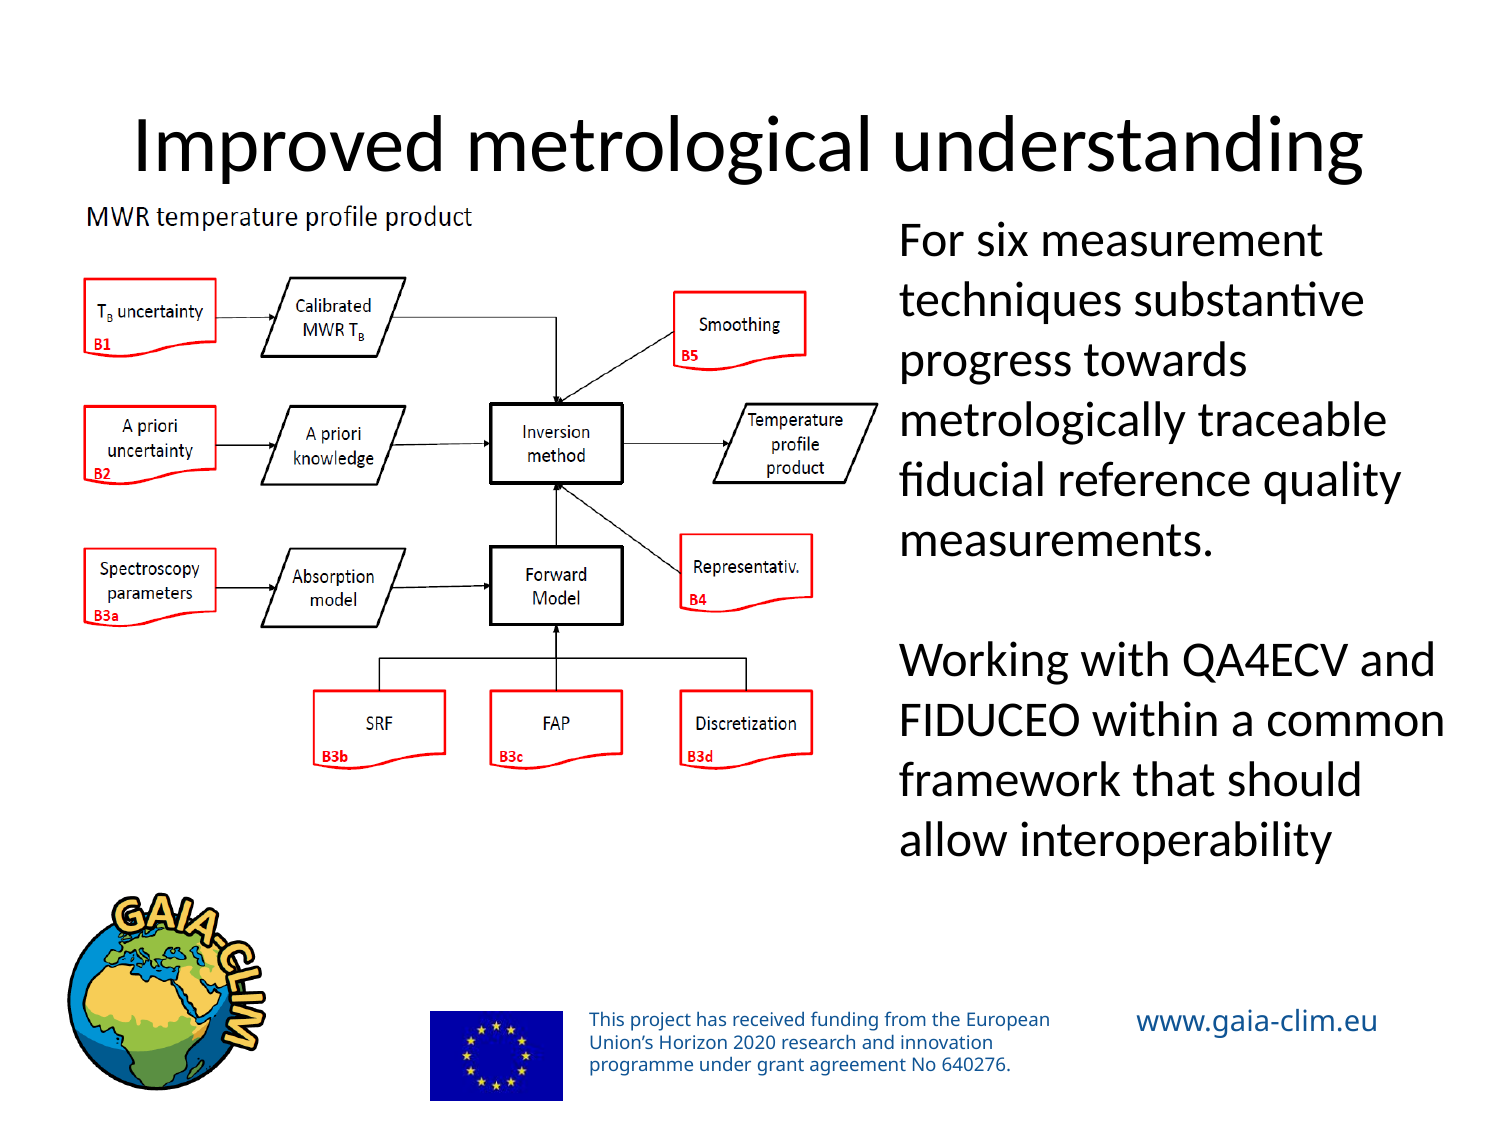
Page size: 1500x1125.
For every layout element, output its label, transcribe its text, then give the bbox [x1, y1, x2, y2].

text_box For six measurement techniques substantive progress towards metrologically traceable fiducial reference quality measurements. Working with QA4ECV and FIDUCEO within a common framework that should allow interoperability [884, 199, 1478, 875]
picture [430, 1011, 563, 1101]
title Improved metrological understanding [75, 45, 1425, 199]
picture [74, 199, 885, 779]
picture [41, 876, 295, 1109]
